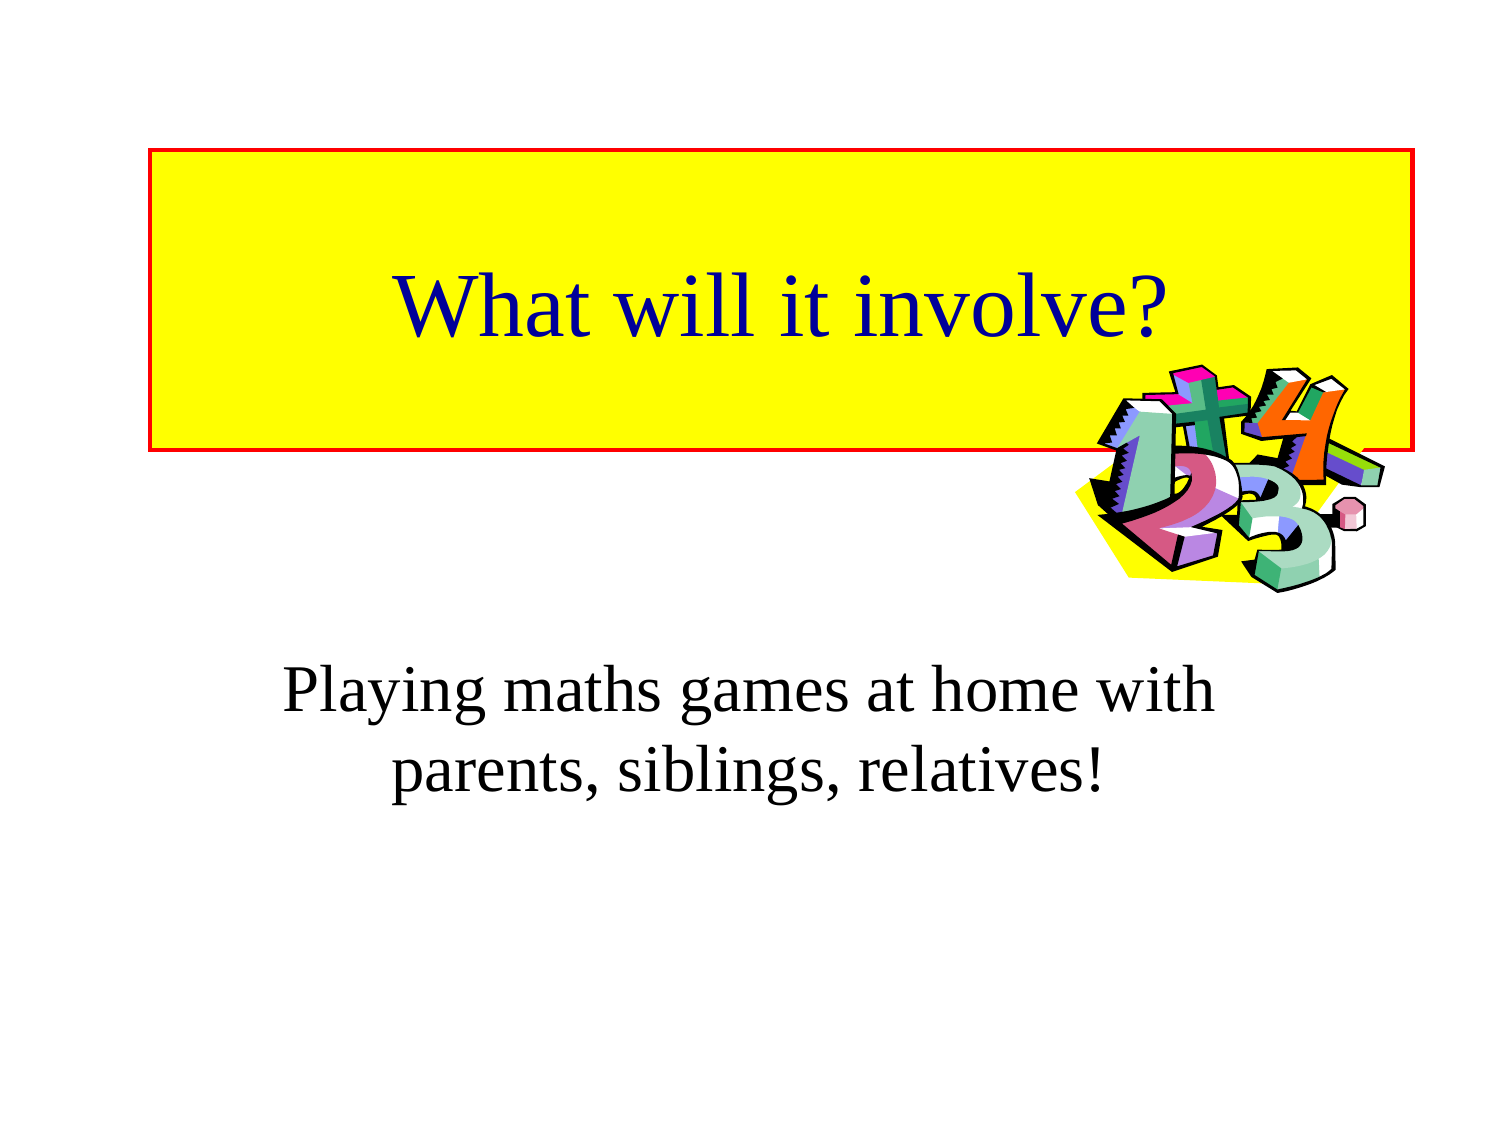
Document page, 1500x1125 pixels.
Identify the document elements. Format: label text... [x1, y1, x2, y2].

subtitle Playing maths games at home with parents, siblings, relatives! [225, 637, 1275, 925]
picture [1074, 362, 1388, 595]
title What will it involve? [150, 149, 1413, 450]
